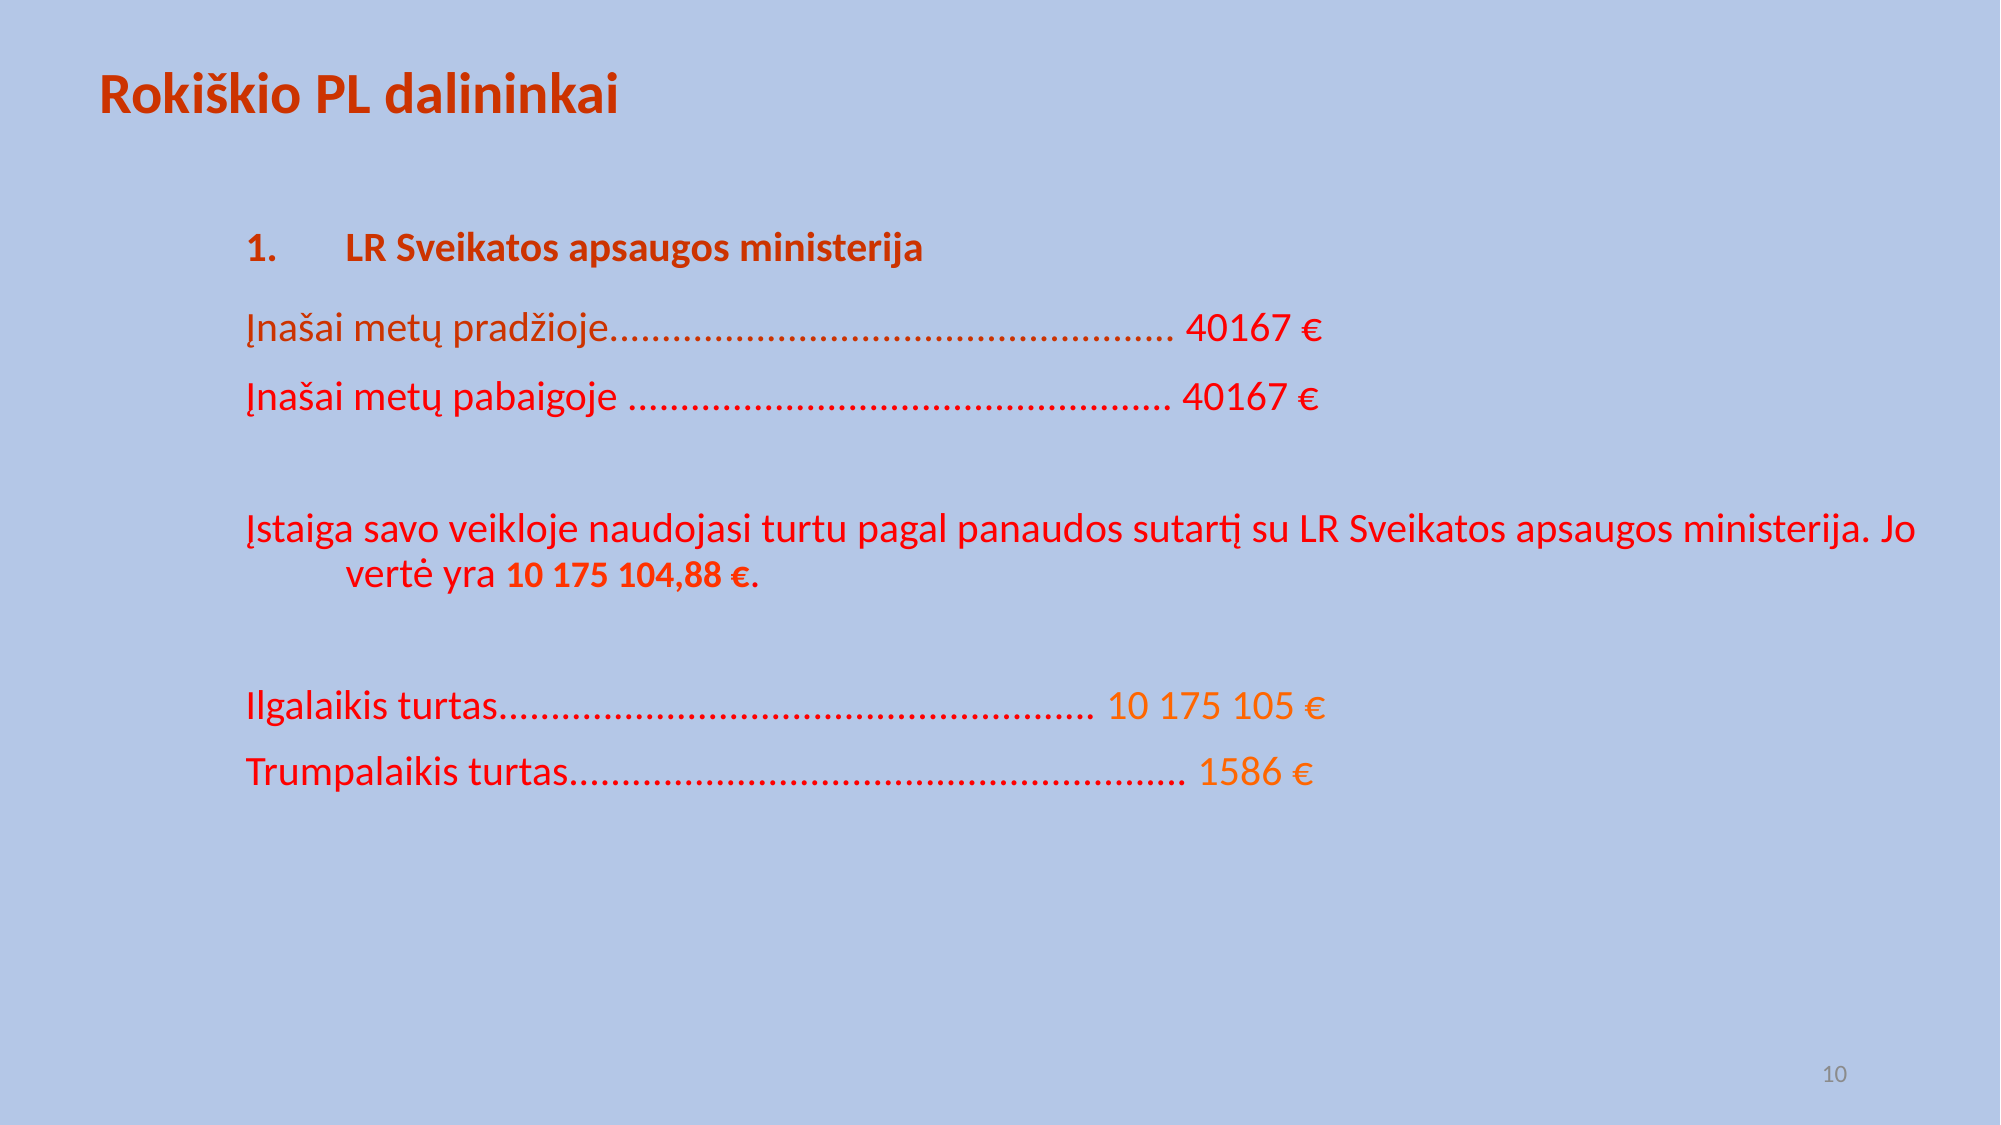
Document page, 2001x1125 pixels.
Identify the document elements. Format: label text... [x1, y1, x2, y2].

list LR Sveikatos apsaugos ministerija Įnašai metų pradžioje...................................................... 40167 € Įnašai metų pabaigoje .................................................... 40167 € Įstaiga savo veikloje naudojasi turtu pagal panaudos sutartį su LR Sveikatos apsaugos ministerija. Jo vertė yra 10 175 104,88 €. Ilgalaikis turtas......................................................... 10 175 105 € Trumpalaikis turtas........................................................... 1586 € [230, 217, 1956, 932]
title Rokiškio PL dalininkai [84, 0, 1810, 204]
slide_number 10 [1412, 1042, 1863, 1103]
